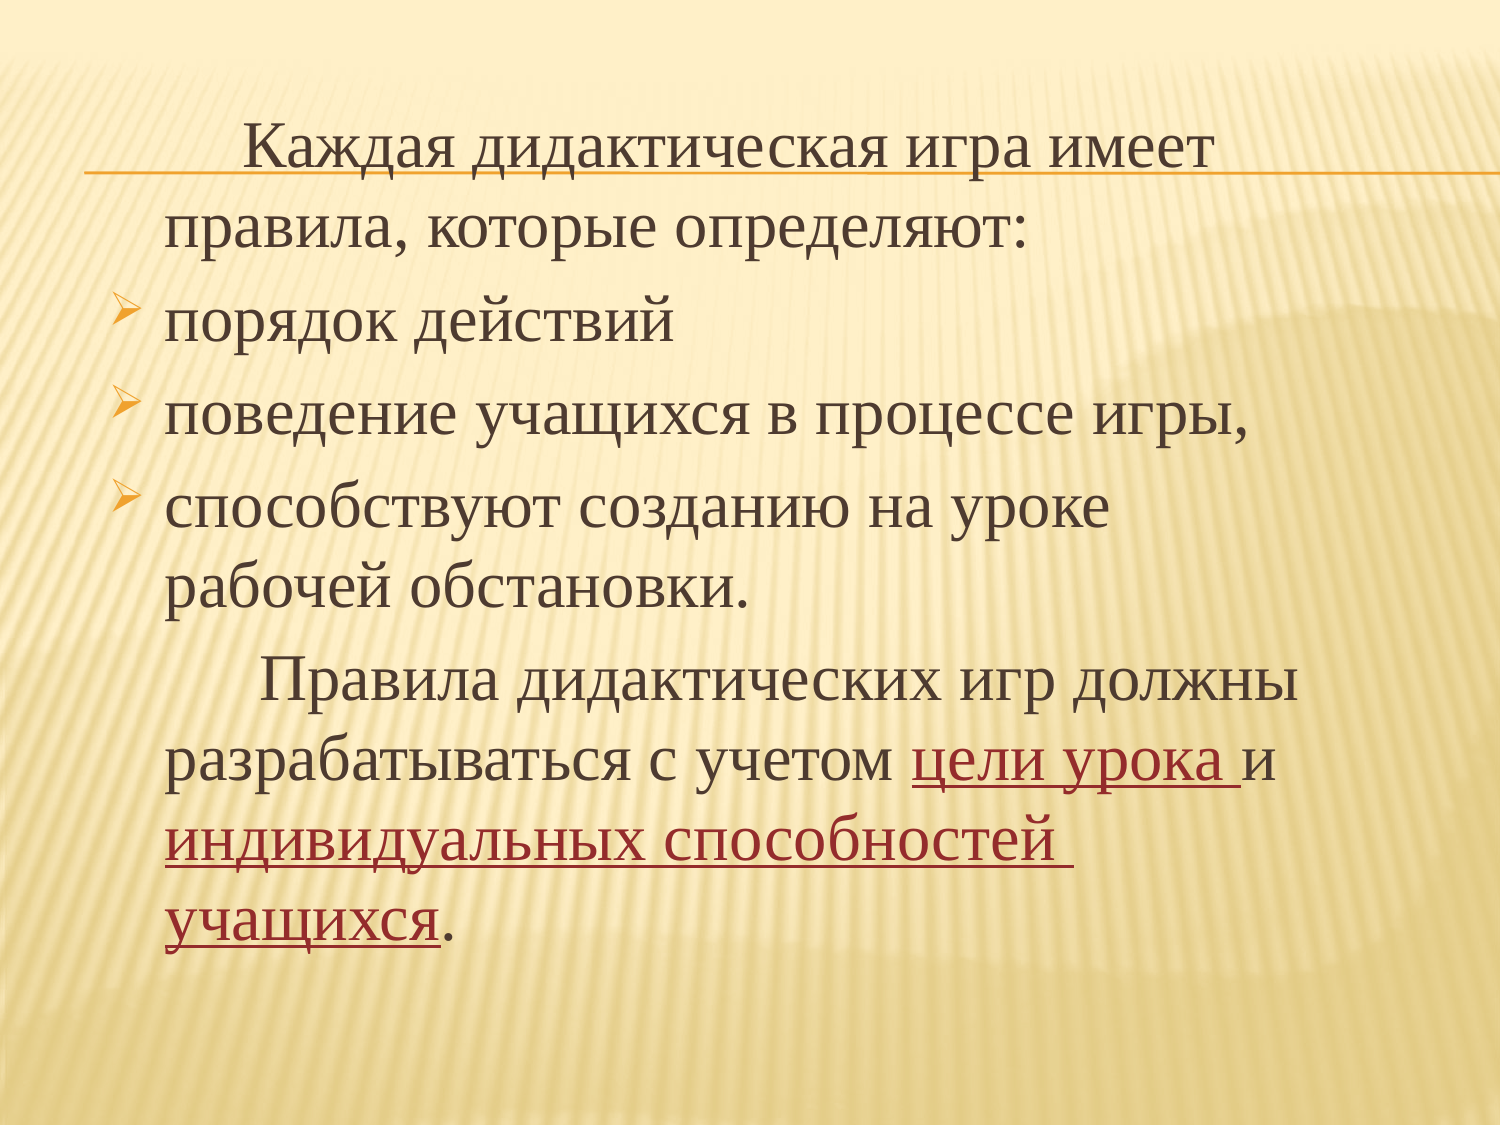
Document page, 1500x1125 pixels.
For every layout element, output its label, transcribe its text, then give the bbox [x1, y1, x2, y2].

list Каждая дидактическая игра имеет правила, которые определяют: порядок действий поведение учащихся в процессе игры, способствуют созданию на уроке рабочей обстановки. Правила дидактических игр должны разрабатываться с учетом цели урока и индивидуальных способностей учащихся. [93, 93, 1360, 1055]
